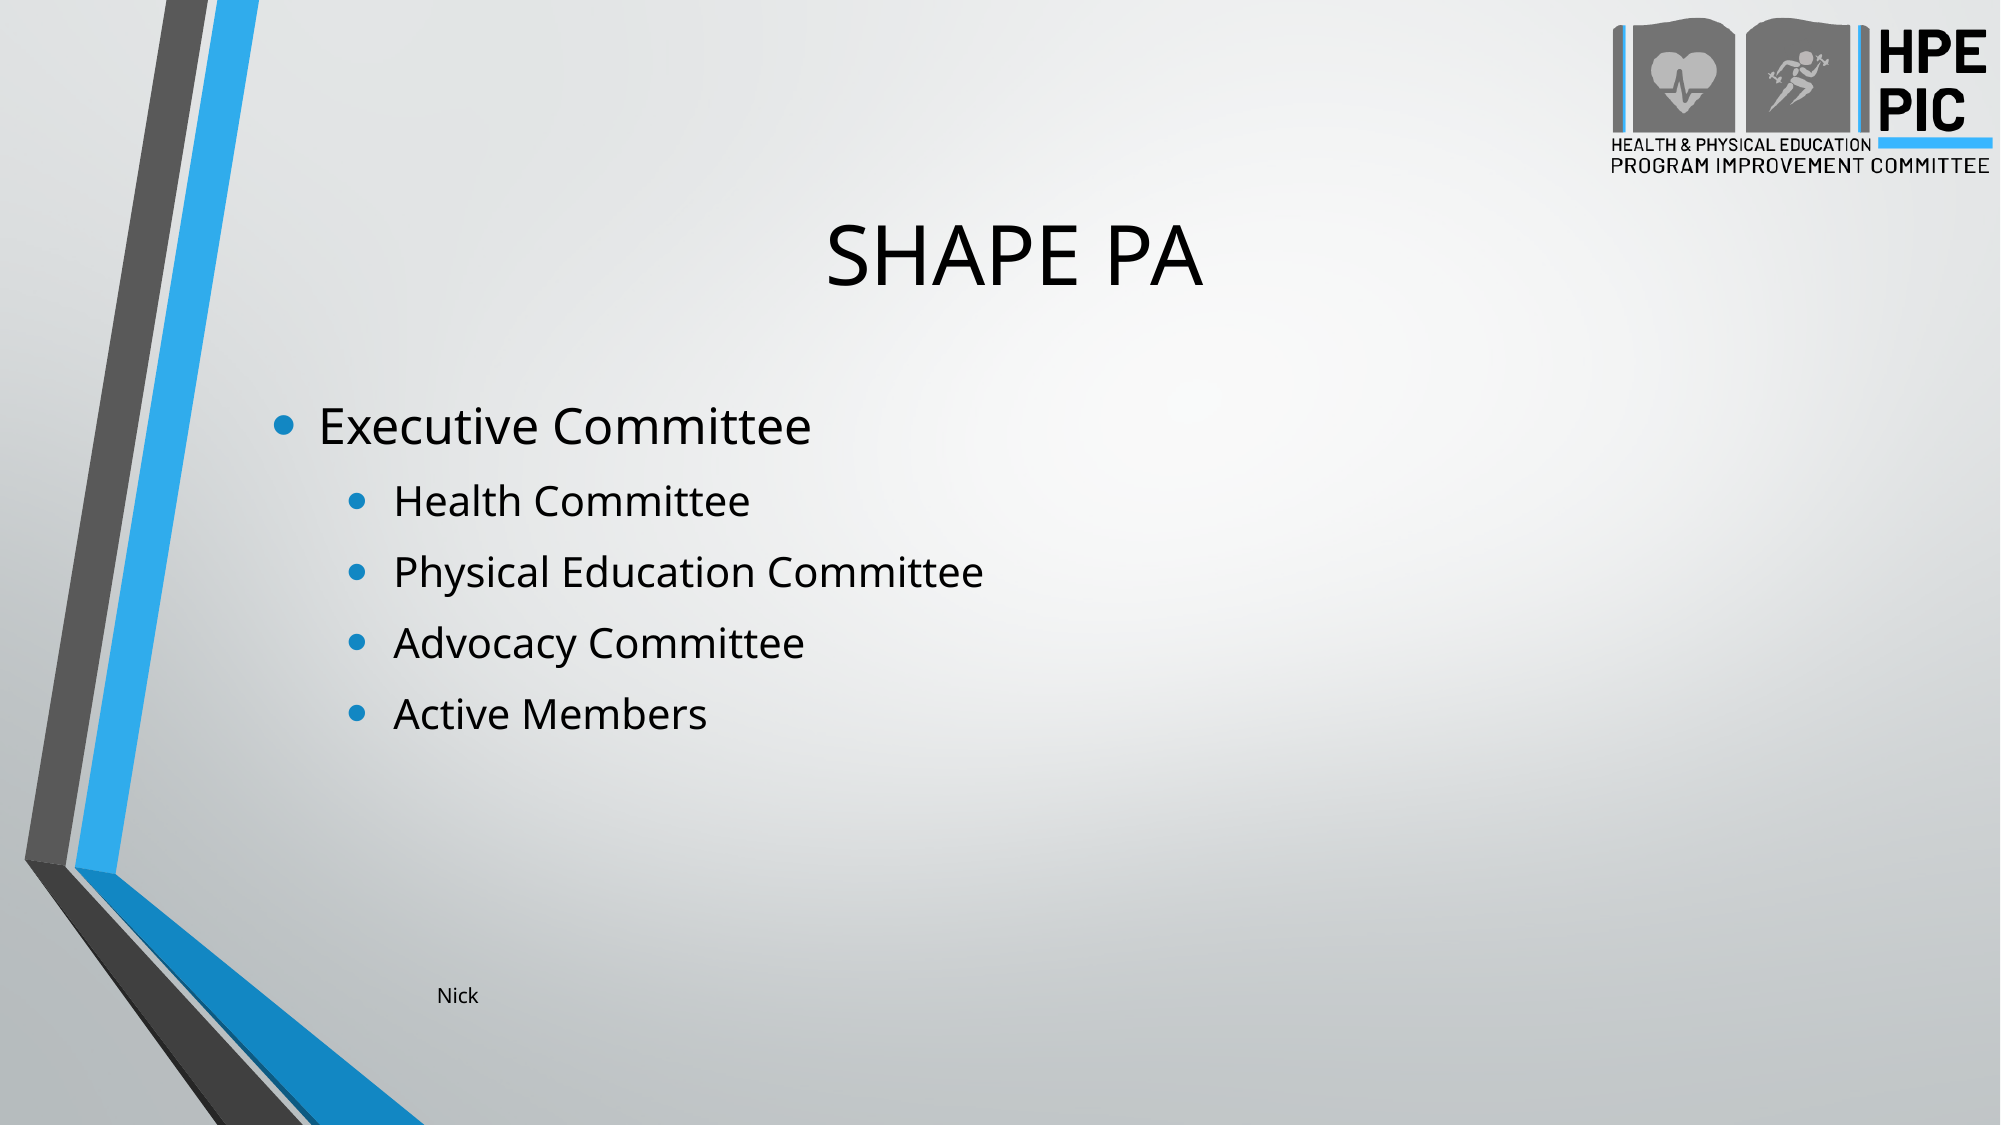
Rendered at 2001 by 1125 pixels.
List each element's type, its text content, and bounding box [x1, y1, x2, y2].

picture [1589, 0, 2001, 201]
footer Nick [421, 965, 1584, 1025]
list Executive Committee Health Committee Physical Education Committee Advocacy Committee Active Members [256, 354, 1900, 861]
title SHAPE PA [256, 171, 1773, 334]
